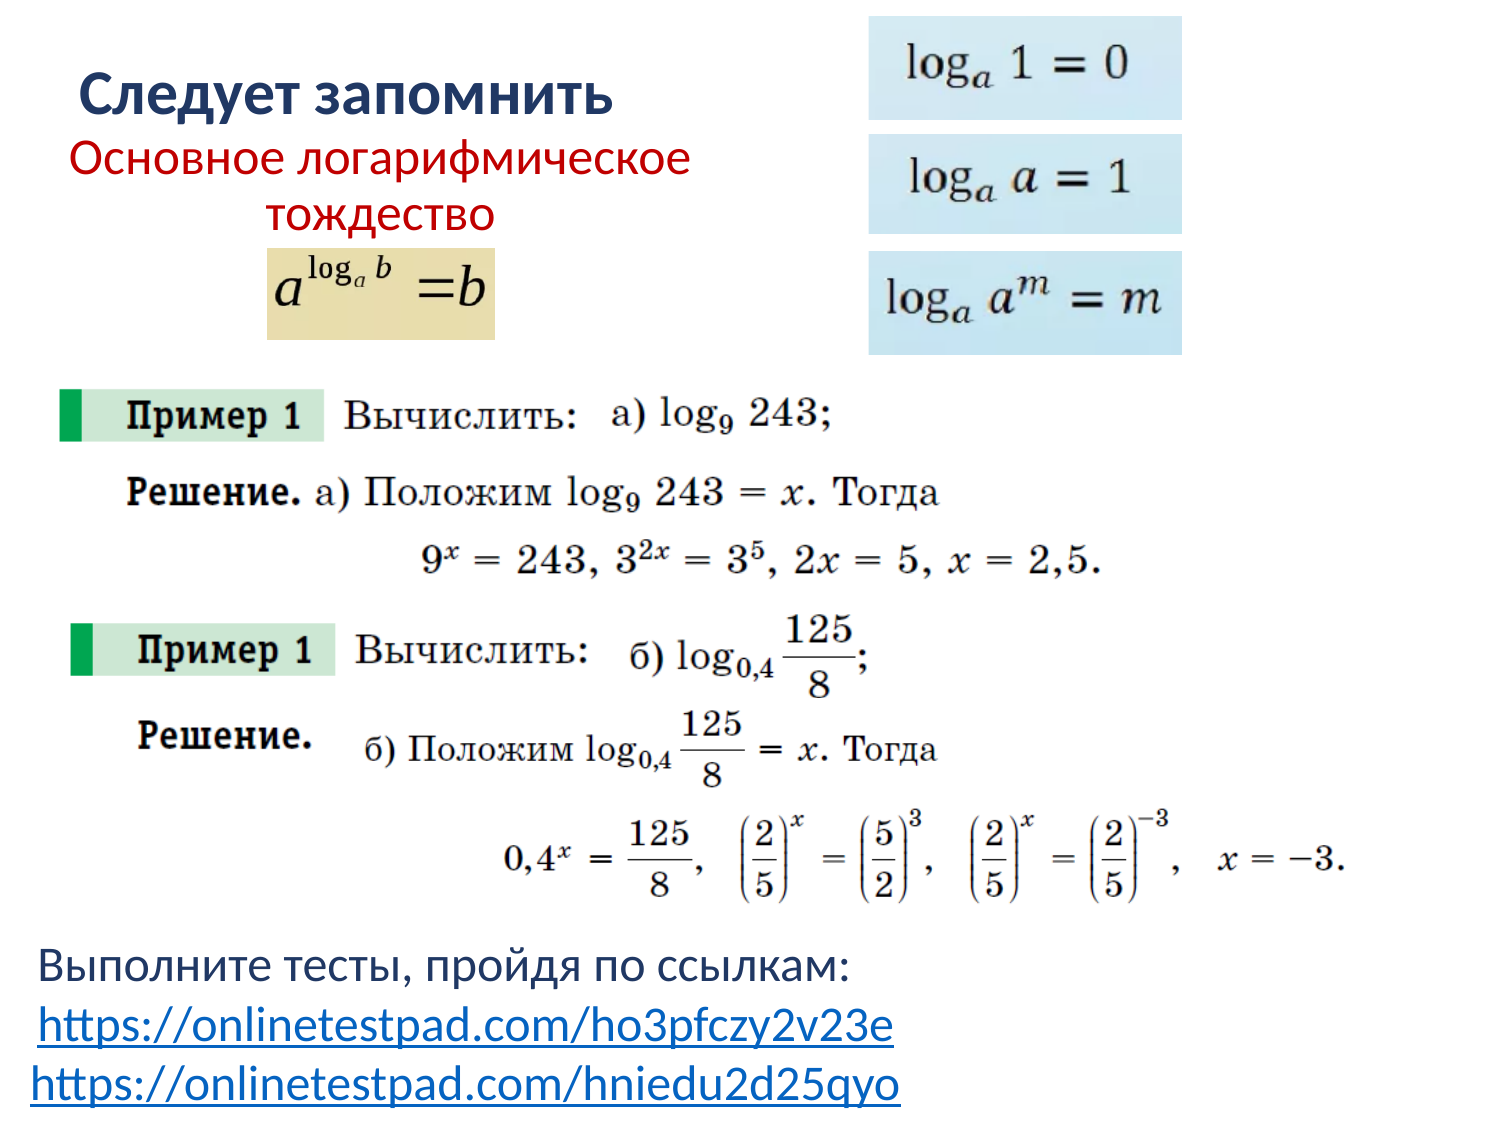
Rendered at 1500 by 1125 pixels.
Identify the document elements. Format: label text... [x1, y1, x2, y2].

picture [39, 460, 1366, 935]
title Следует запомнить [64, 28, 718, 161]
picture [868, 251, 1182, 355]
picture [868, 16, 1182, 120]
text_box Основное логарифмическое тождество [53, 119, 708, 252]
picture [39, 378, 587, 442]
picture [267, 248, 495, 340]
text_box https://onlinetestpad.com/hniedu2d25qyo [14, 1050, 1176, 1125]
list Выполните тесты, пройдя по ссылкам: https://onlinetestpad.com/ho3pfczy2v23e [22, 924, 1478, 1116]
picture [868, 134, 1182, 238]
picture [50, 704, 323, 767]
picture [600, 374, 836, 445]
